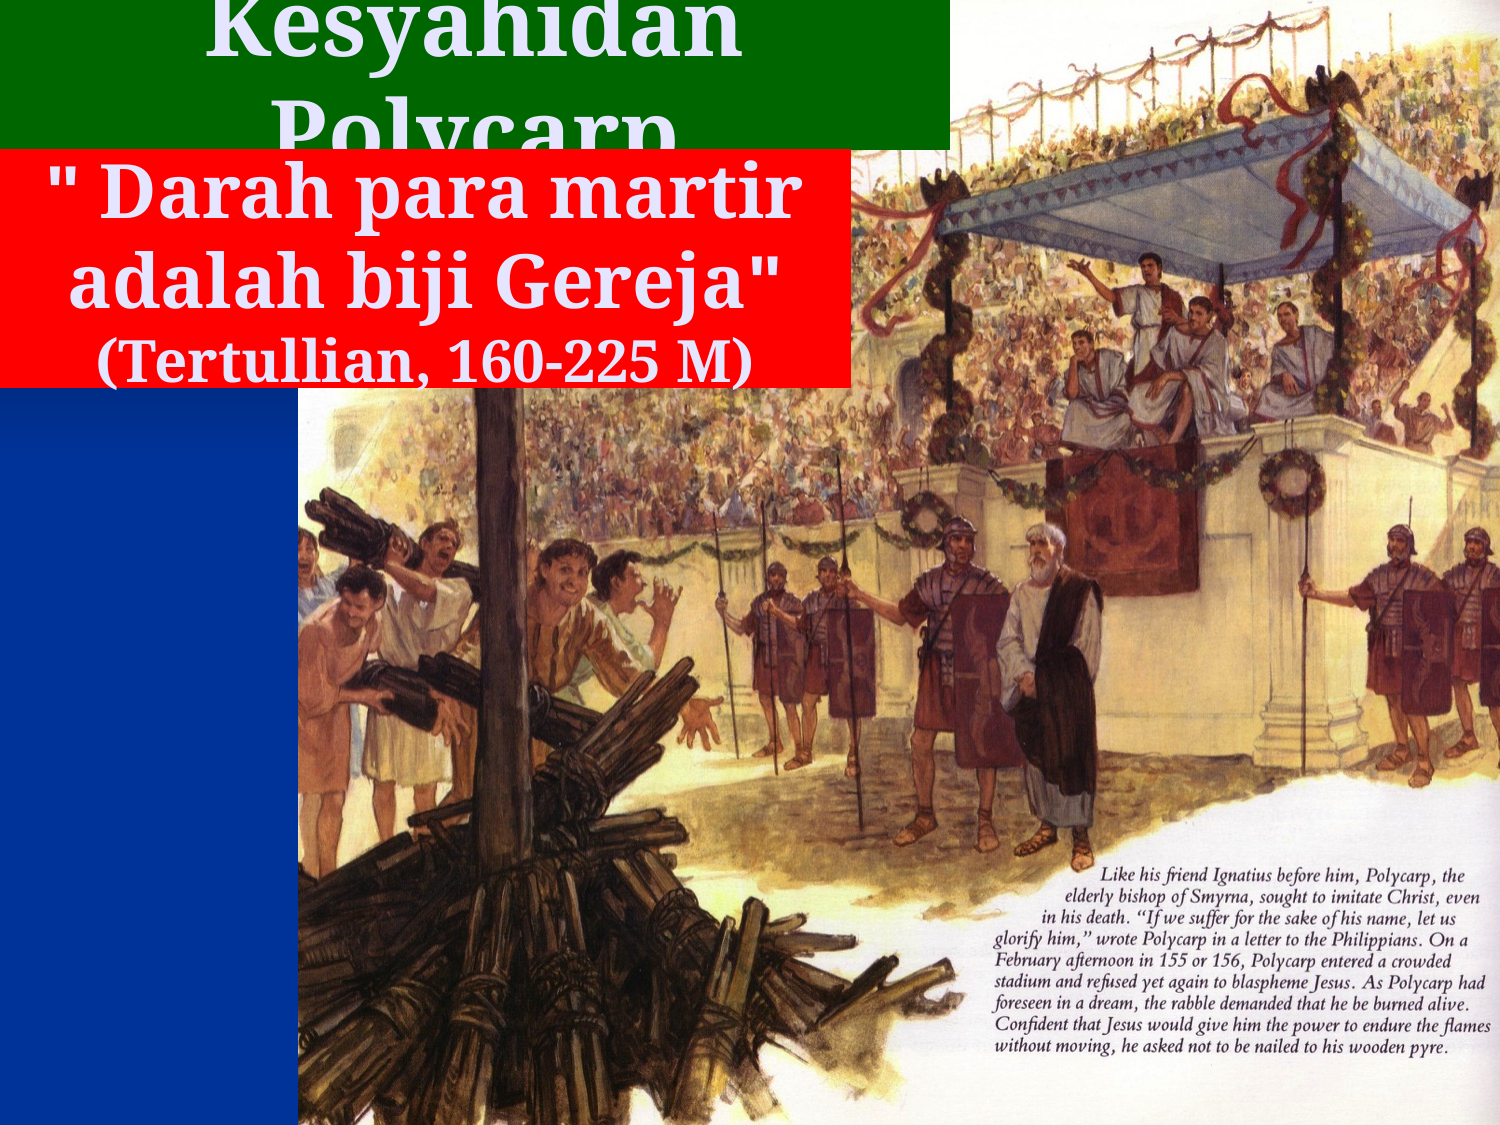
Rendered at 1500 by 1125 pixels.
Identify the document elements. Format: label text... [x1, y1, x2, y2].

text_box " Darah para martir adalah biji Gereja" (Tertullian, 160-225 M) [0, 149, 292, 388]
title Kesyahidan Polycarp [0, 0, 295, 149]
picture [297, 0, 1500, 1125]
